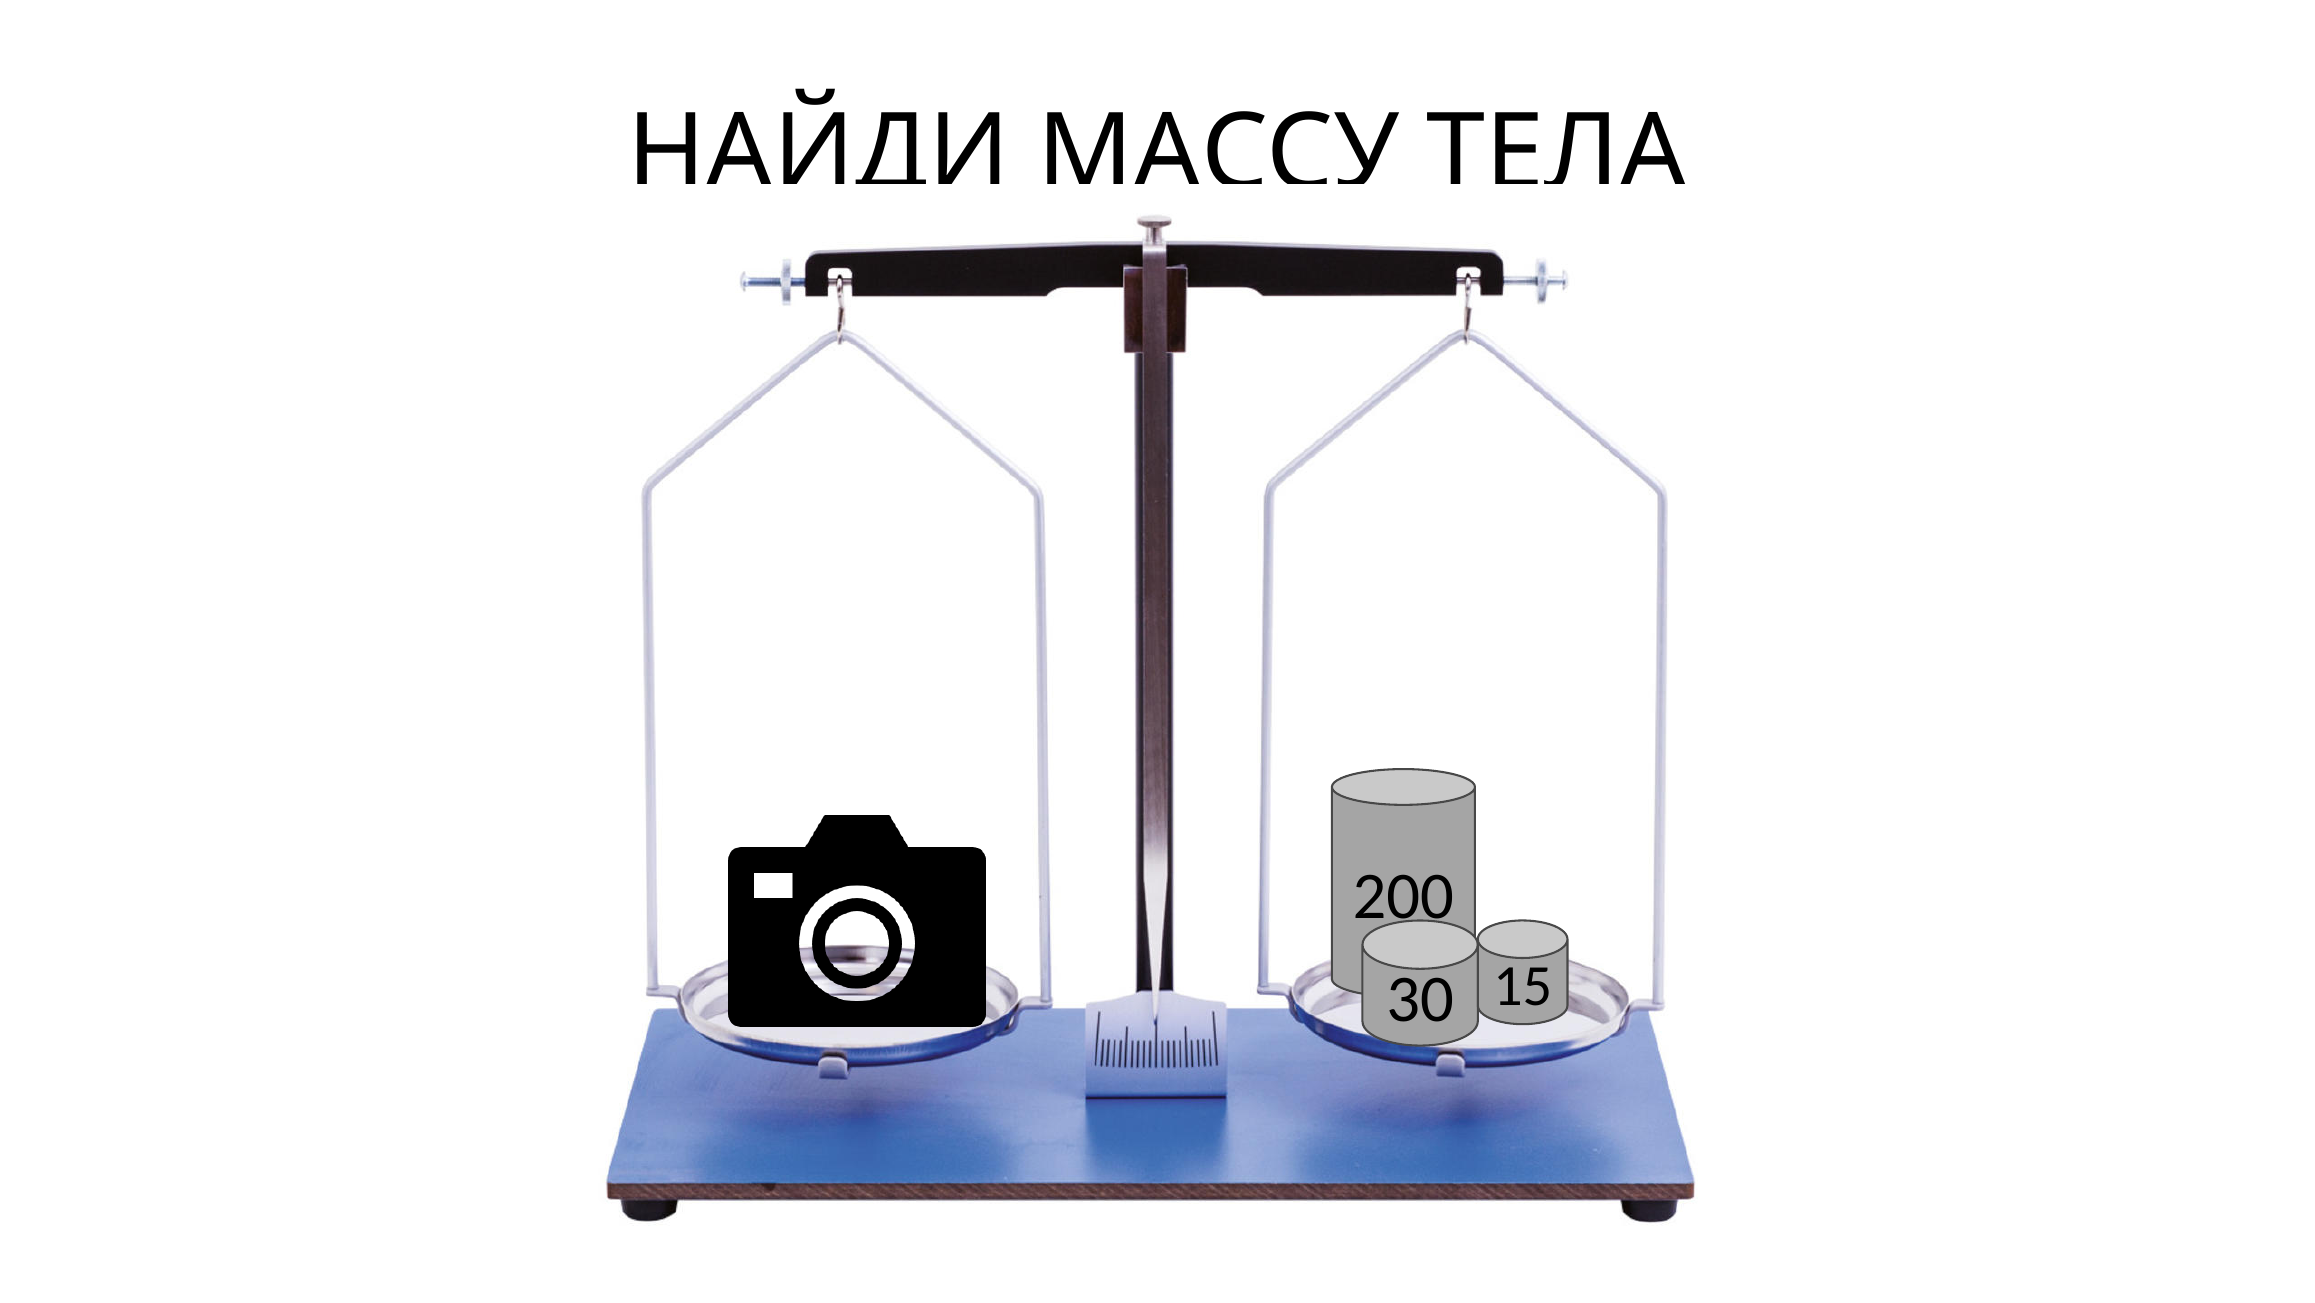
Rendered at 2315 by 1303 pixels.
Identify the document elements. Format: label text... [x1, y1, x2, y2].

text_box НАЙДИ МАССУ ТЕЛА [0, 10, 2315, 263]
picture [561, 184, 1753, 1269]
